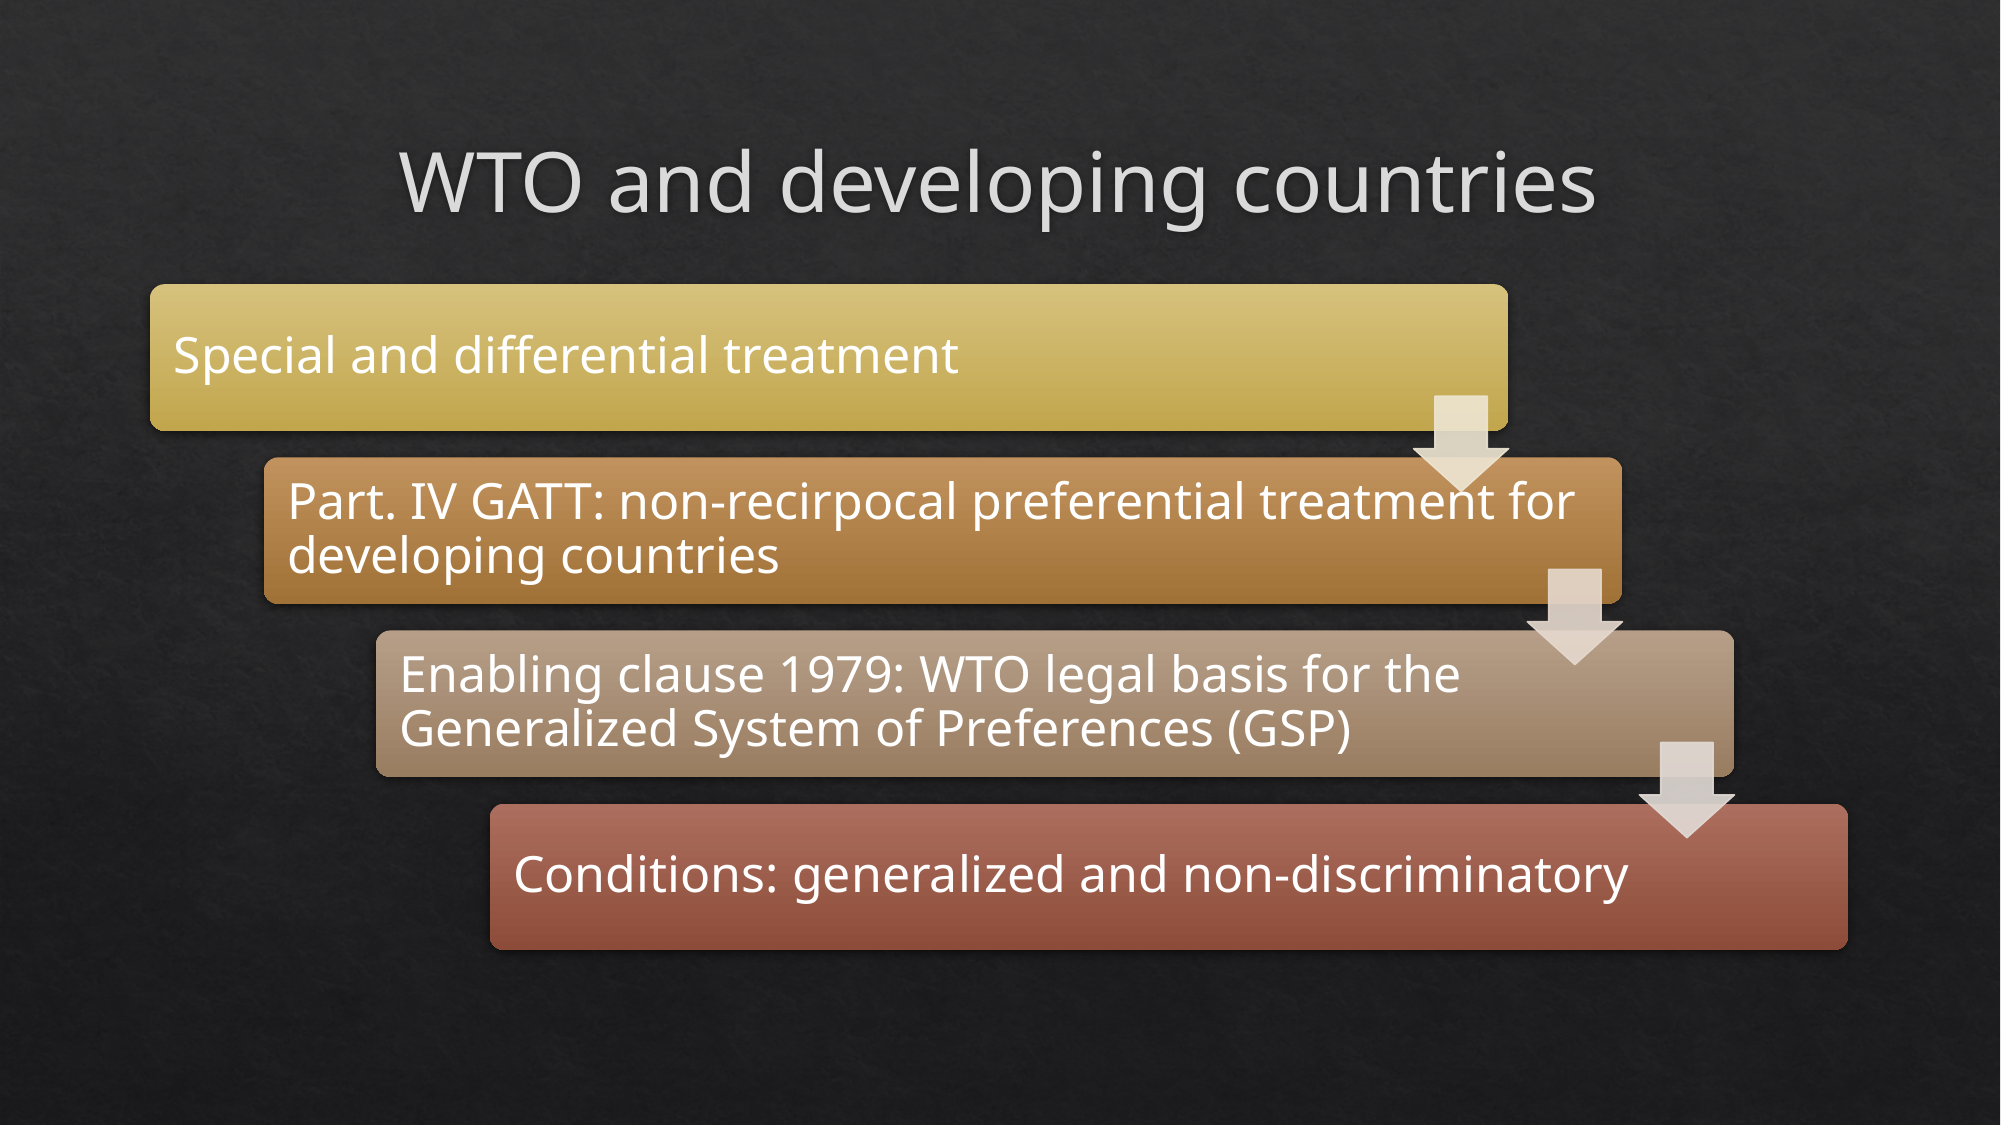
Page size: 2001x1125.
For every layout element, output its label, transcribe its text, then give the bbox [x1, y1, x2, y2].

title WTO and developing countries [149, 99, 1849, 260]
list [149, 283, 1849, 951]
